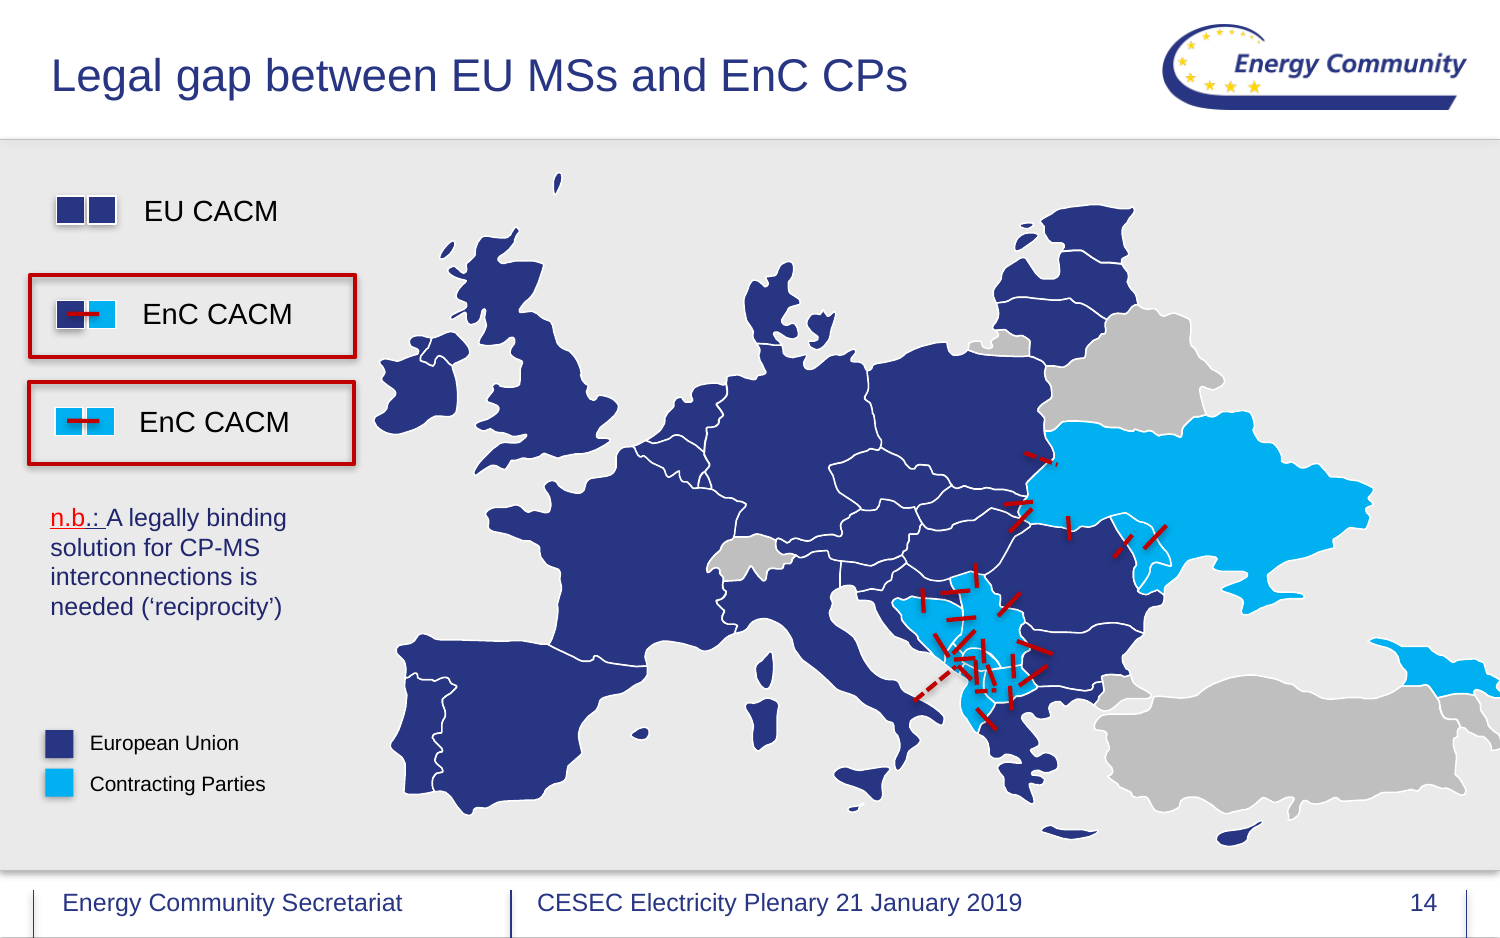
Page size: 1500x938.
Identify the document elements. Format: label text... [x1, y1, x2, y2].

text_box [806, 309, 836, 350]
text_box [420, 331, 470, 366]
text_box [986, 664, 996, 686]
text_box [776, 500, 921, 565]
text_box [707, 535, 796, 581]
footer CESEC Electricity Plenary 21 January 2019 [522, 879, 1302, 930]
text_box [1474, 689, 1500, 737]
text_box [1003, 501, 1034, 505]
text_box [373, 335, 458, 435]
text_box [855, 564, 952, 654]
text_box [1020, 622, 1145, 690]
text_box [28, 381, 355, 465]
text_box [30, 274, 356, 358]
text_box EnC CACM [127, 288, 345, 339]
text_box EU CACM [129, 185, 335, 235]
text_box [1216, 820, 1263, 847]
text_box [485, 446, 746, 666]
text_box [1039, 204, 1135, 264]
text_box [902, 509, 1011, 581]
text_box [952, 630, 976, 655]
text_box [1016, 640, 1053, 655]
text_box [1143, 525, 1167, 550]
text_box [743, 261, 801, 346]
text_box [940, 590, 971, 594]
text_box European Union [74, 721, 269, 762]
text_box [992, 297, 1107, 368]
text_box [1026, 410, 1374, 615]
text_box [946, 617, 977, 621]
text_box [704, 344, 882, 543]
text_box [1019, 222, 1034, 229]
text_box [630, 727, 650, 741]
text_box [934, 633, 948, 658]
text_box n.b.: A legally binding solution for CP-MS interconnections is needed (‘reciprocity’) [35, 493, 363, 688]
text_box Contracting Parties [75, 763, 335, 803]
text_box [1113, 531, 1136, 558]
text_box [953, 603, 962, 609]
text_box [45, 768, 74, 797]
text_box [950, 572, 969, 587]
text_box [976, 708, 997, 731]
text_box [847, 803, 864, 813]
text_box [716, 550, 945, 772]
text_box [396, 633, 648, 816]
text_box [893, 597, 963, 649]
text_box [829, 447, 952, 511]
text_box [1014, 232, 1039, 252]
slide_number 14 [1368, 879, 1453, 930]
text_box [30, 170, 356, 254]
text_box [439, 240, 455, 260]
text_box [1367, 637, 1500, 697]
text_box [997, 592, 1021, 617]
text_box [1437, 693, 1500, 751]
text_box [553, 172, 563, 196]
text_box [961, 574, 1025, 669]
text_box [841, 555, 907, 592]
text_box [991, 668, 1007, 703]
text_box [646, 382, 727, 451]
text_box [967, 329, 1030, 357]
text_box [993, 251, 1139, 320]
text_box [865, 342, 1052, 496]
text_box EnC CACM [124, 395, 342, 446]
picture [1161, 24, 1467, 110]
text_box [833, 766, 891, 802]
text_box [447, 227, 619, 476]
text_box [1041, 825, 1098, 840]
text_box [755, 651, 774, 689]
title Legal gap between EU MSs and EnC CPs [35, 38, 1075, 122]
text_box [984, 681, 1104, 805]
text_box [960, 688, 995, 727]
text_box [390, 674, 456, 795]
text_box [1024, 452, 1058, 466]
text_box [699, 472, 711, 489]
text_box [1009, 508, 1033, 533]
text_box [1038, 305, 1225, 437]
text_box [913, 666, 957, 702]
text_box [45, 729, 74, 759]
text_box [1133, 555, 1171, 589]
text_box [990, 654, 1001, 669]
text_box [985, 517, 1165, 633]
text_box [957, 665, 972, 680]
text_box [633, 435, 709, 488]
text_box [915, 485, 1027, 531]
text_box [1018, 665, 1048, 686]
text_box [1094, 675, 1466, 821]
text_box [1110, 513, 1144, 531]
